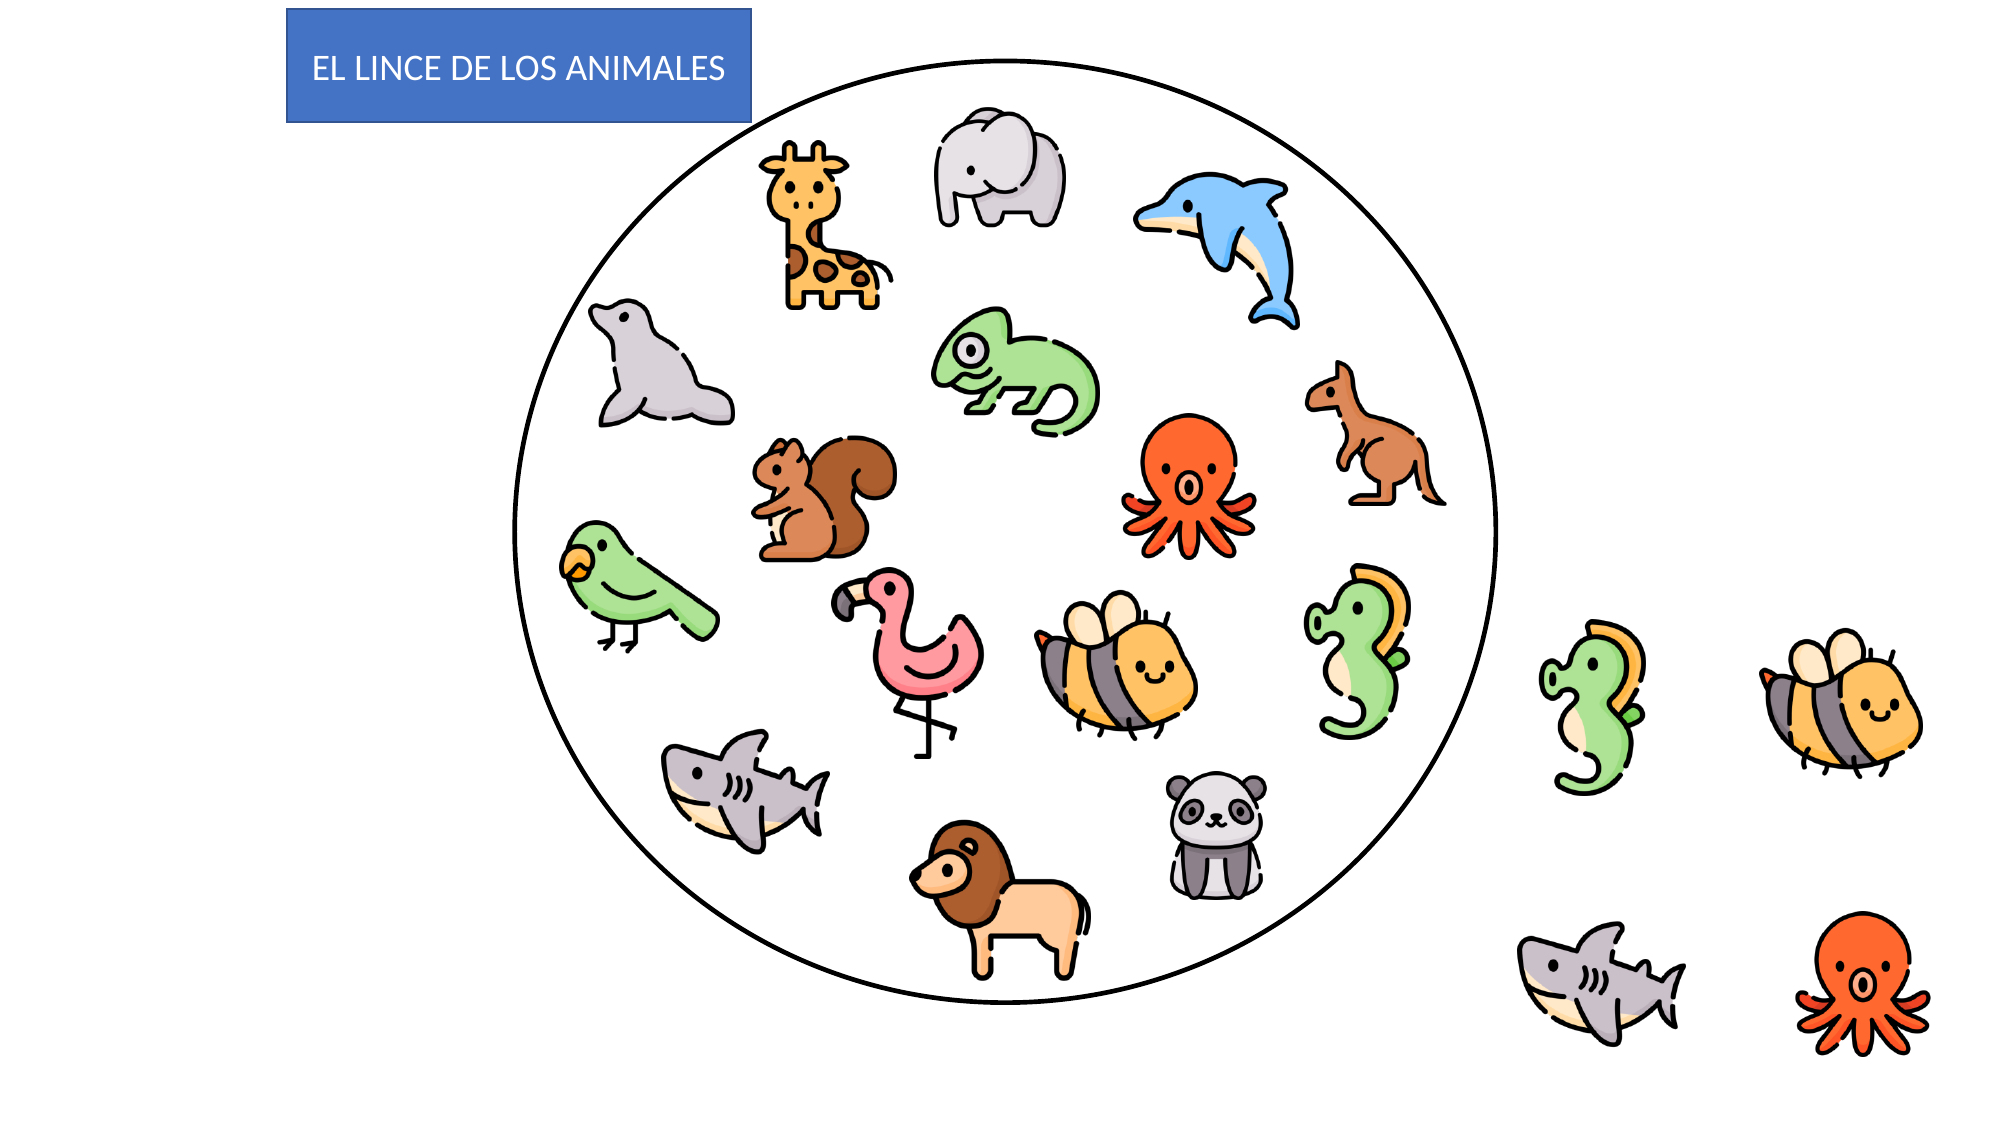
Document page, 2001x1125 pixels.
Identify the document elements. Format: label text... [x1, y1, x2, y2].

picture [1517, 899, 1686, 1069]
picture [931, 287, 1100, 456]
picture [1034, 583, 1198, 747]
picture [934, 101, 1066, 232]
picture [909, 809, 1091, 991]
picture [1789, 911, 1936, 1057]
picture [1151, 771, 1281, 900]
picture [1268, 563, 1446, 740]
picture [661, 425, 1003, 876]
text_box EL LINCE DE LOS ANIMALES [286, 8, 752, 123]
picture [741, 140, 910, 310]
picture [1302, 360, 1449, 507]
picture [1133, 167, 1300, 334]
picture [1503, 619, 1681, 796]
picture [1759, 621, 1923, 785]
picture [559, 506, 720, 666]
text_box [513, 59, 1497, 1004]
picture [1115, 413, 1262, 560]
picture [588, 289, 735, 436]
